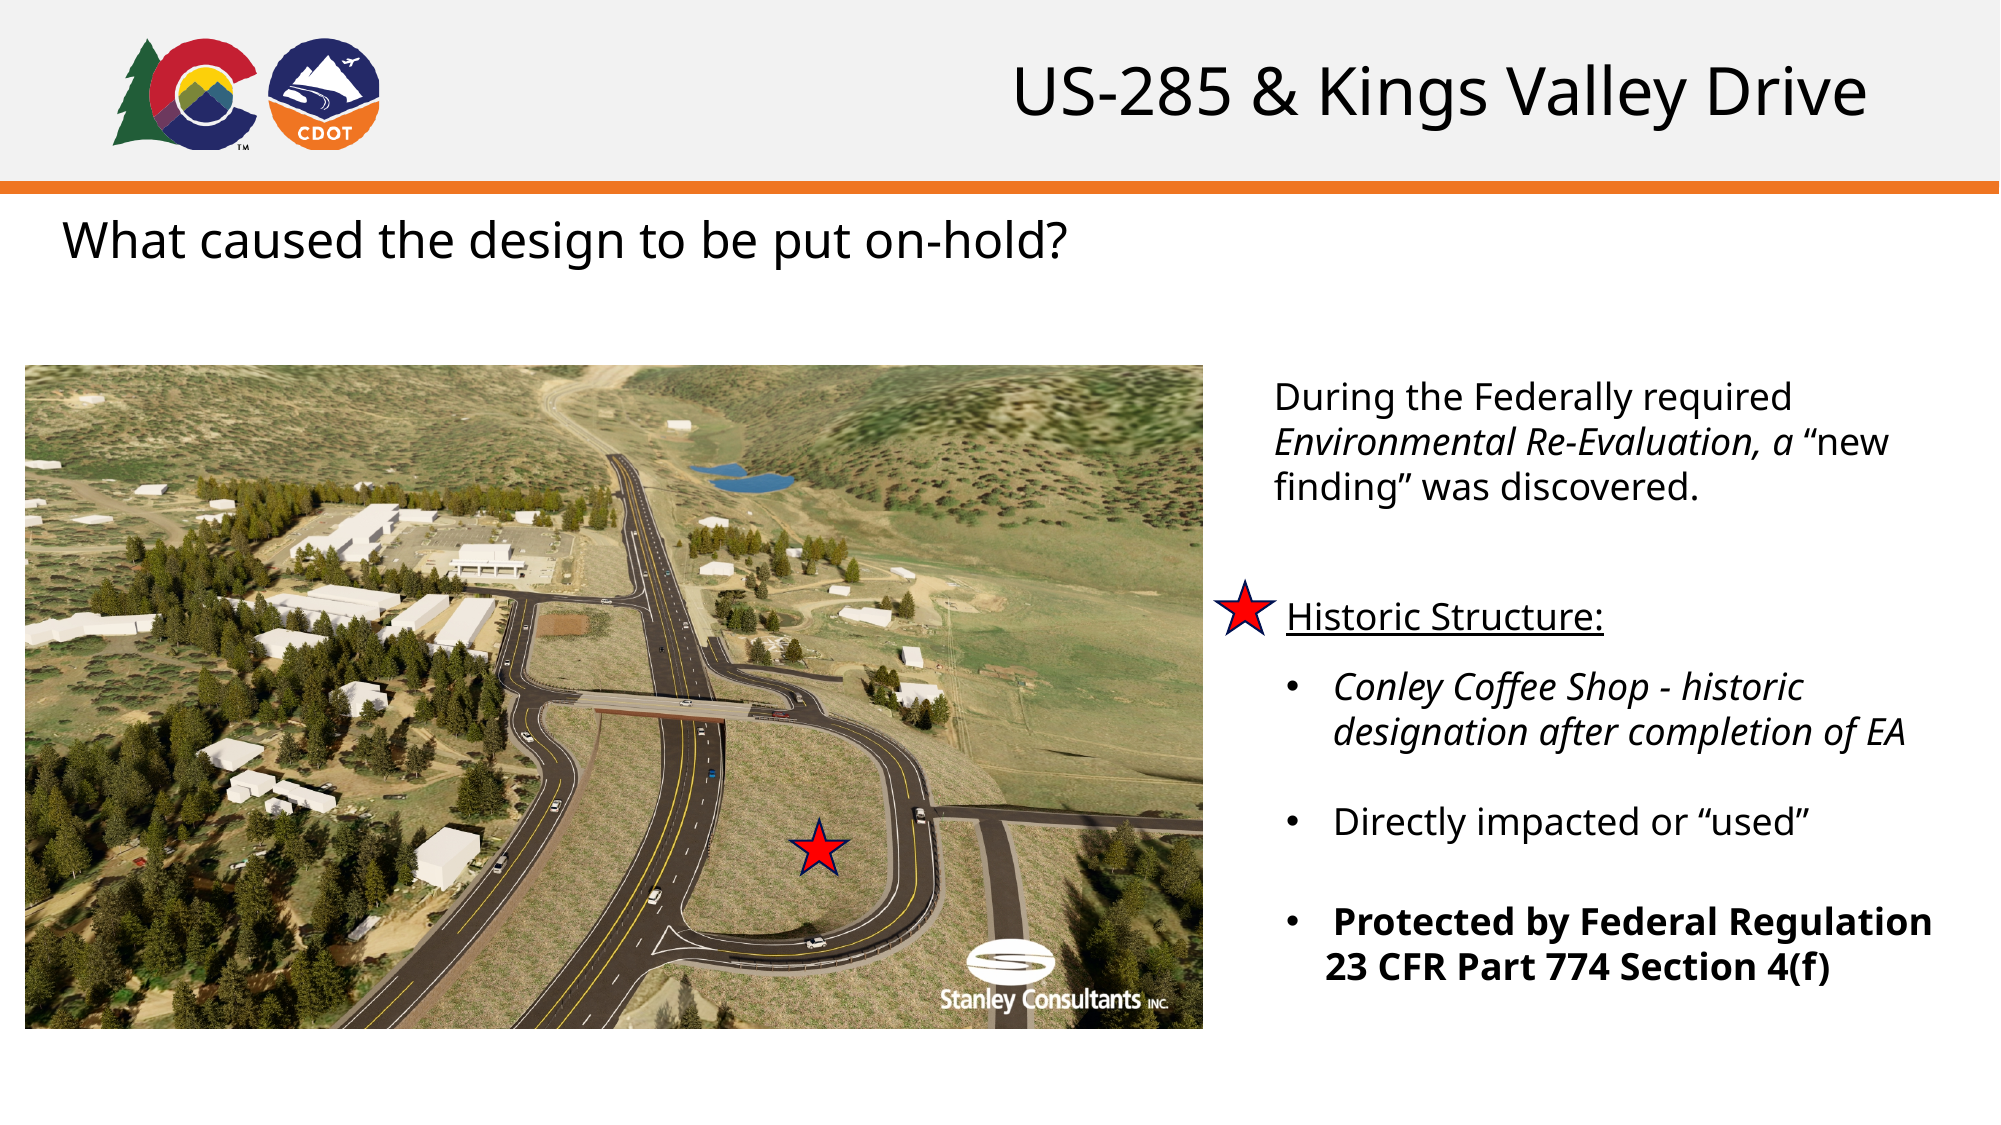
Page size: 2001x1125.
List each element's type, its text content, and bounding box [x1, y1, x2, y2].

picture [25, 365, 1203, 1029]
text_box What caused the design to be put on-hold? [48, 200, 1789, 276]
text_box Historic Structure: Conley Coffee Shop - historic designation after completion of EA Directly impacted or “used” Protected by Federal Regulation 23 CFR Part 774 Section 4(f) [1271, 585, 1956, 1041]
text_box [1213, 578, 1271, 636]
text_box During the Federally required Environmental Re-Evaluation, a “new finding” was discovered. [1259, 365, 1940, 516]
title US-285 & Kings Valley Drive [491, 0, 1888, 188]
